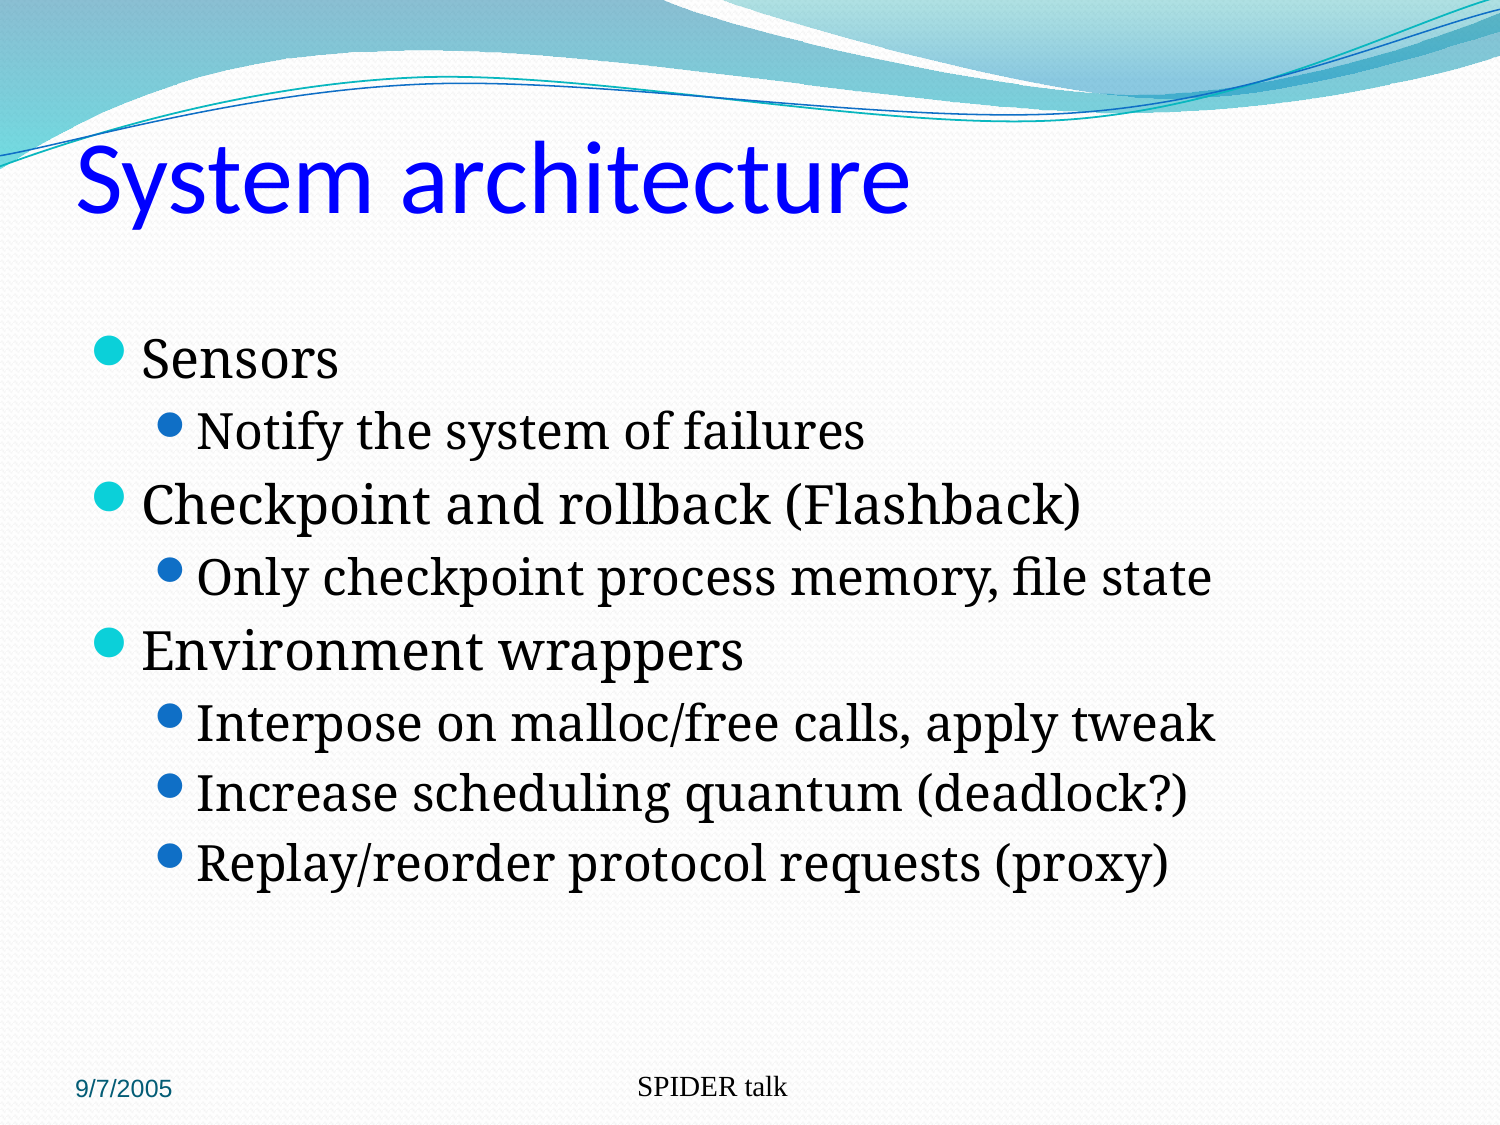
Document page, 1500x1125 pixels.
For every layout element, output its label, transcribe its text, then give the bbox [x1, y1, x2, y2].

footer SPIDER talk [437, 1042, 988, 1103]
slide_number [75, 1042, 425, 1103]
title System architecture [75, 99, 1425, 235]
list Sensors Notify the system of failures Checkpoint and rollback (Flashback) Only checkpoint process memory, file state Environment wrappers Interpose on malloc/free calls, apply tweak Increase scheduling quantum (deadlock?) Replay/reorder protocol requests (proxy) [75, 317, 1425, 1038]
